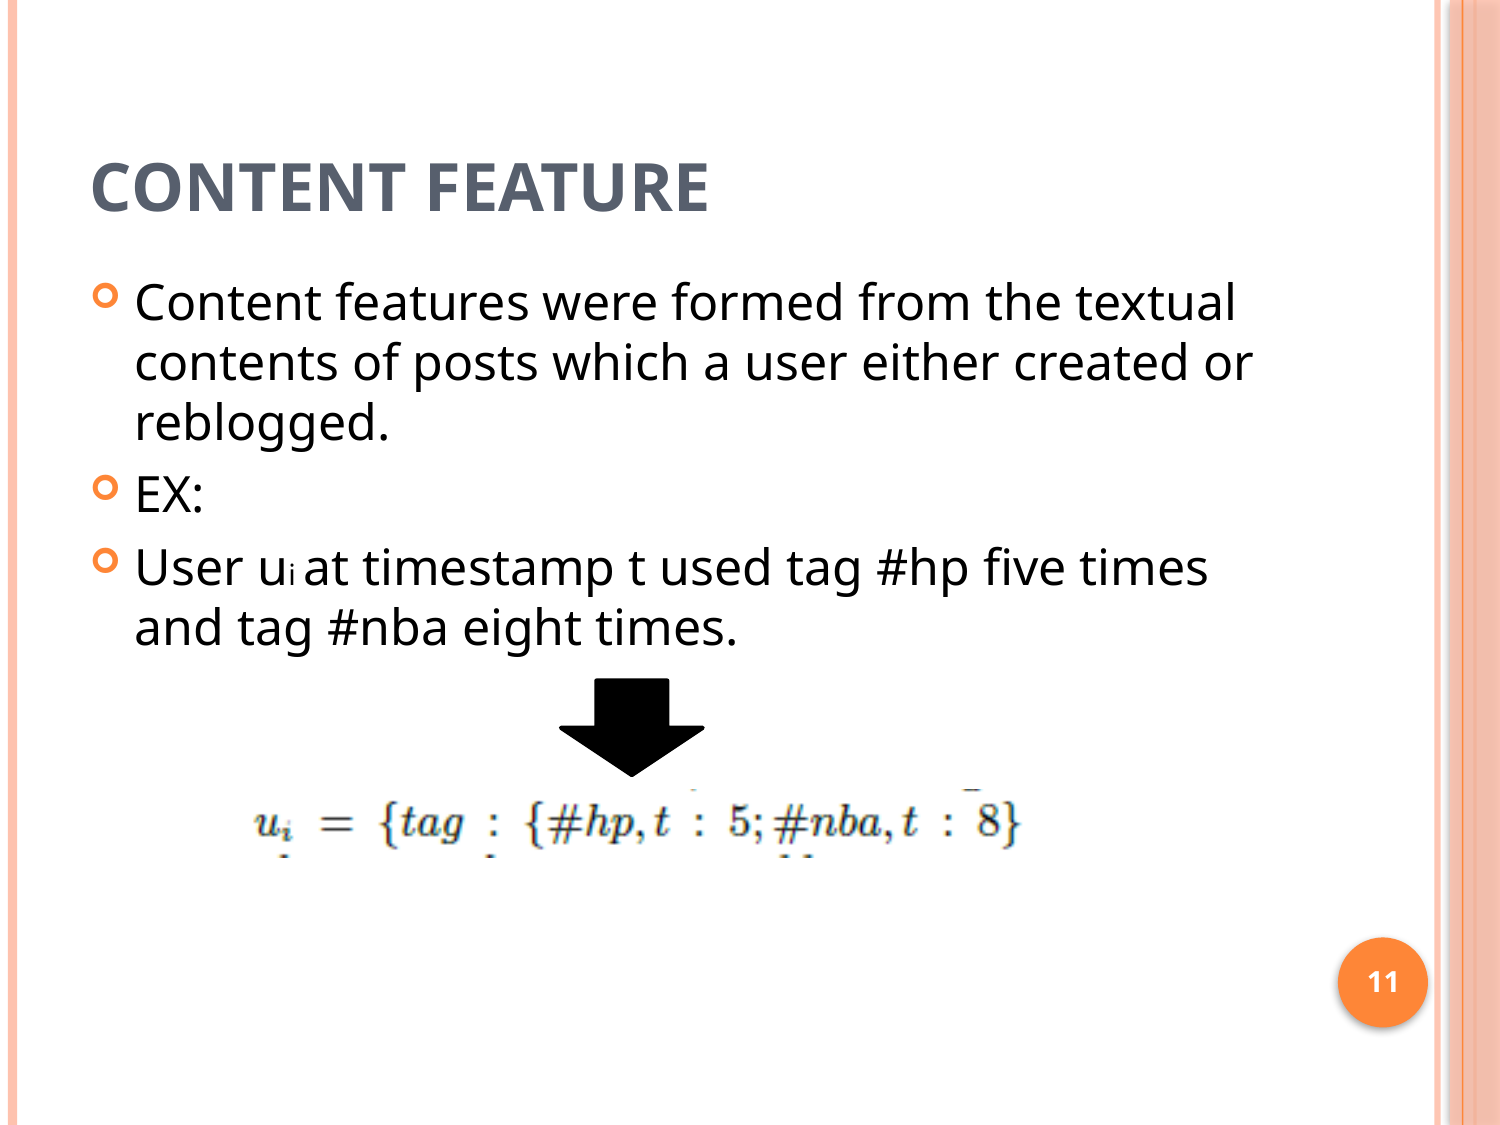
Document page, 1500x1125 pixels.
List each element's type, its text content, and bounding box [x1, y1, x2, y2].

list Content features were formed from the textual contents of posts which a user either created or reblogged. EX: User ui at timestamp t used tag #hp five times and tag #nba eight times. [75, 262, 1300, 1062]
slide_number 11 [1333, 940, 1434, 1027]
text_box [558, 678, 705, 777]
title Content feature [75, 45, 1300, 233]
picture [238, 788, 1025, 858]
